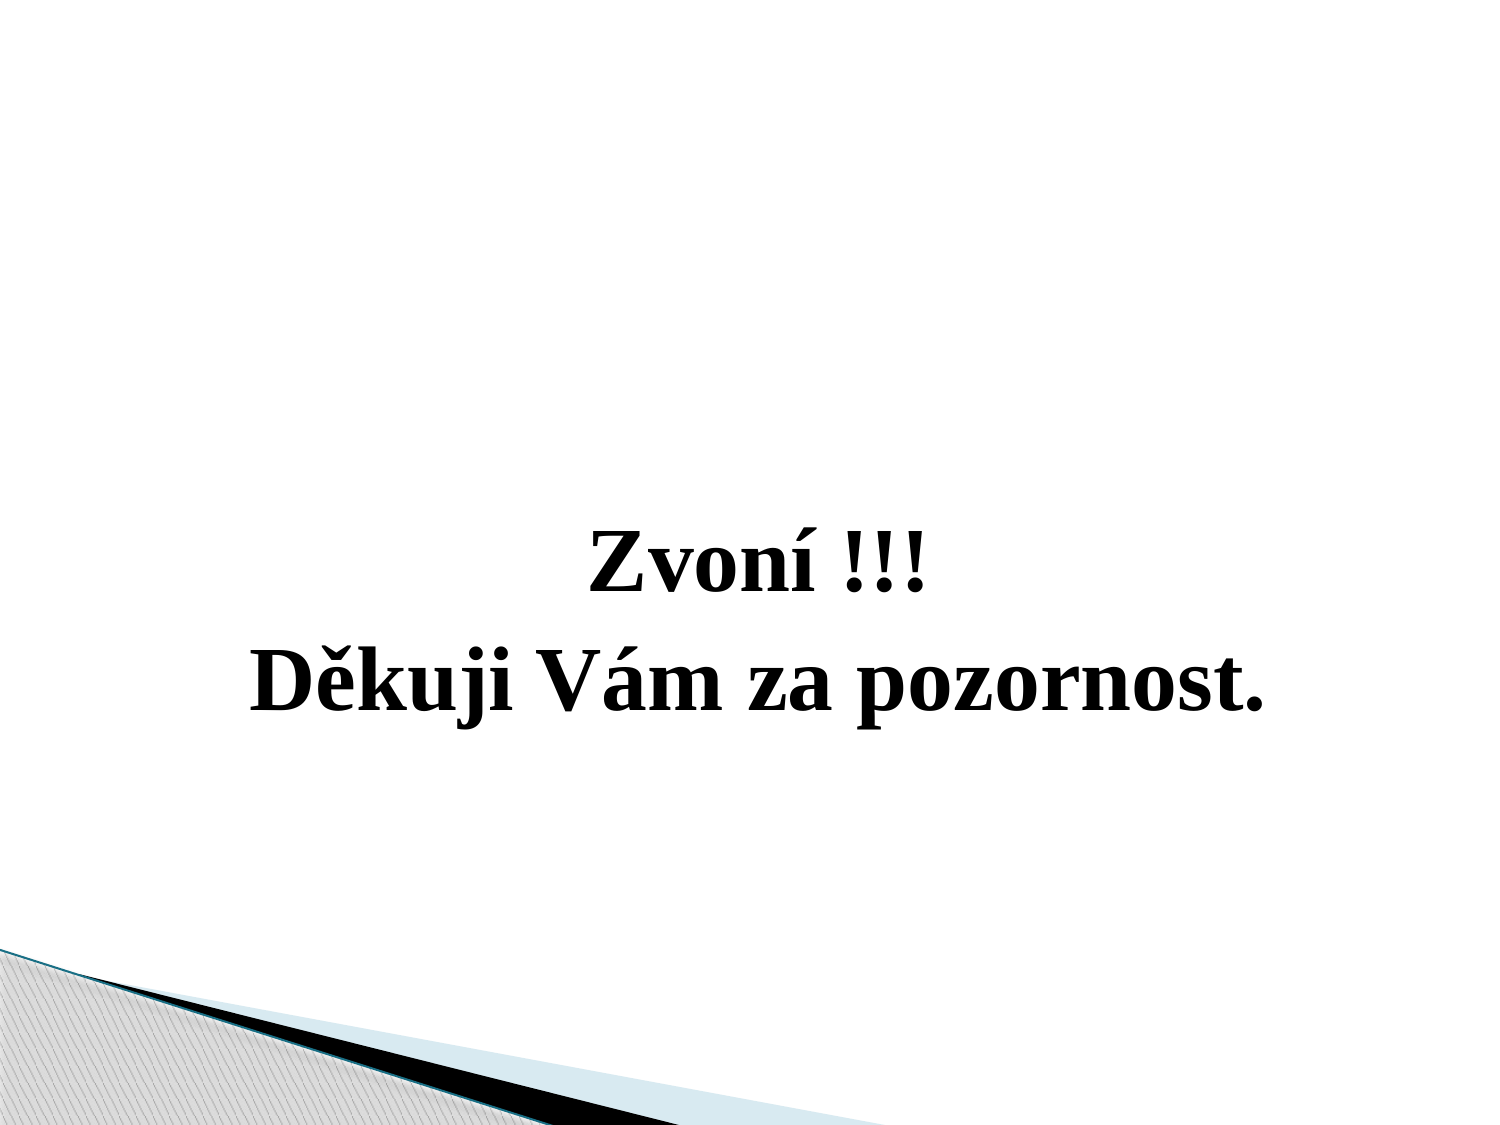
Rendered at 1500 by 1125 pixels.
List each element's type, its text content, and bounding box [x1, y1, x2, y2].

list Zvoní !!! Děkuji Vám za pozornost. [75, 243, 1425, 986]
